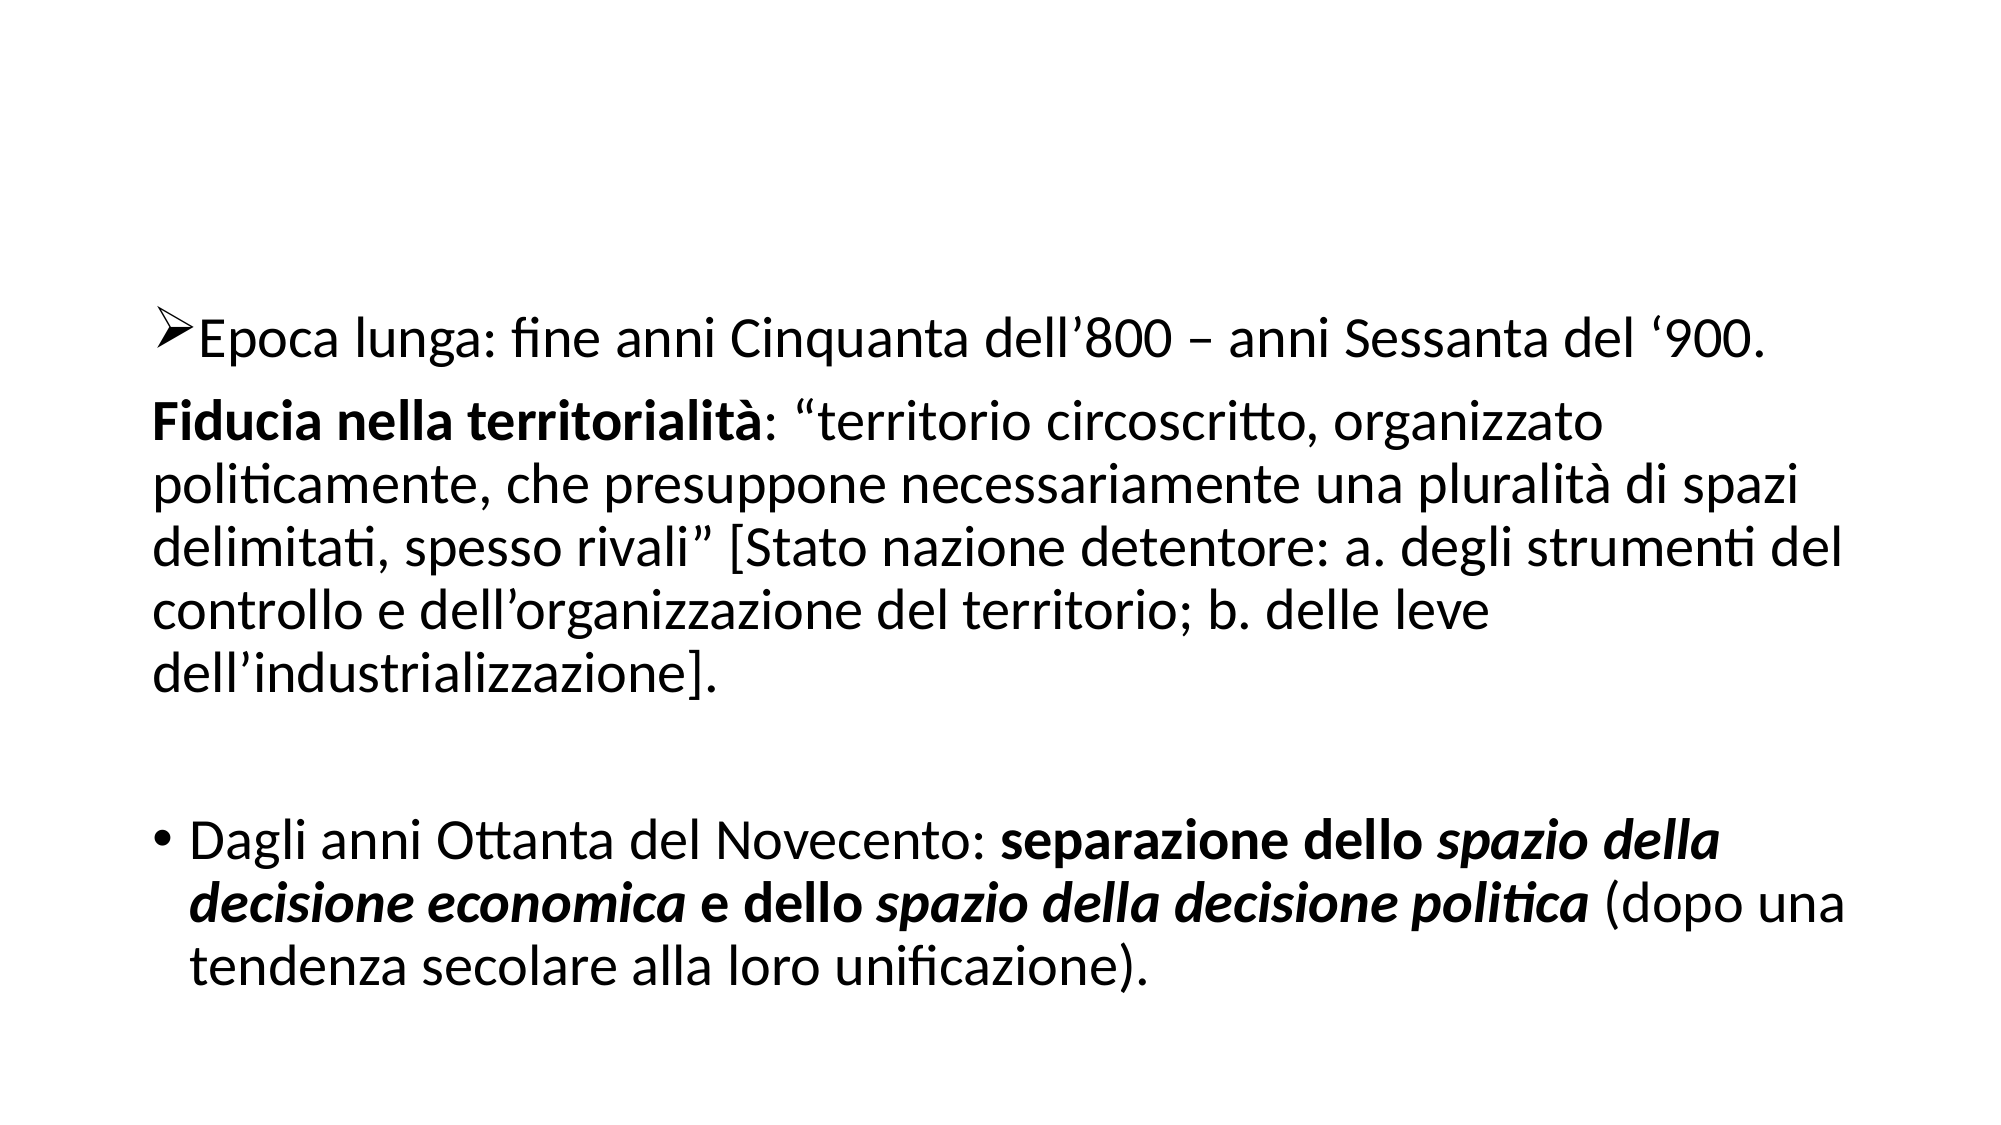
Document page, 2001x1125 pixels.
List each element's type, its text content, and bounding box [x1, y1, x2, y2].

list Epoca lunga: fine anni Cinquanta dell’800 – anni Sessanta del ‘900. Fiducia nella territorialità: “territorio circoscritto, organizzato politicamente, che presuppone necessariamente una pluralità di spazi delimitati, spesso rivali” [Stato nazione detentore: a. degli strumenti del controllo e dell’organizzazione del territorio; b. delle leve dell’industrializzazione]. Dagli anni Ottanta del Novecento: separazione dello spazio della decisione economica e dello spazio della decisione politica (dopo una tendenza secolare alla loro unificazione). [137, 299, 1863, 1014]
